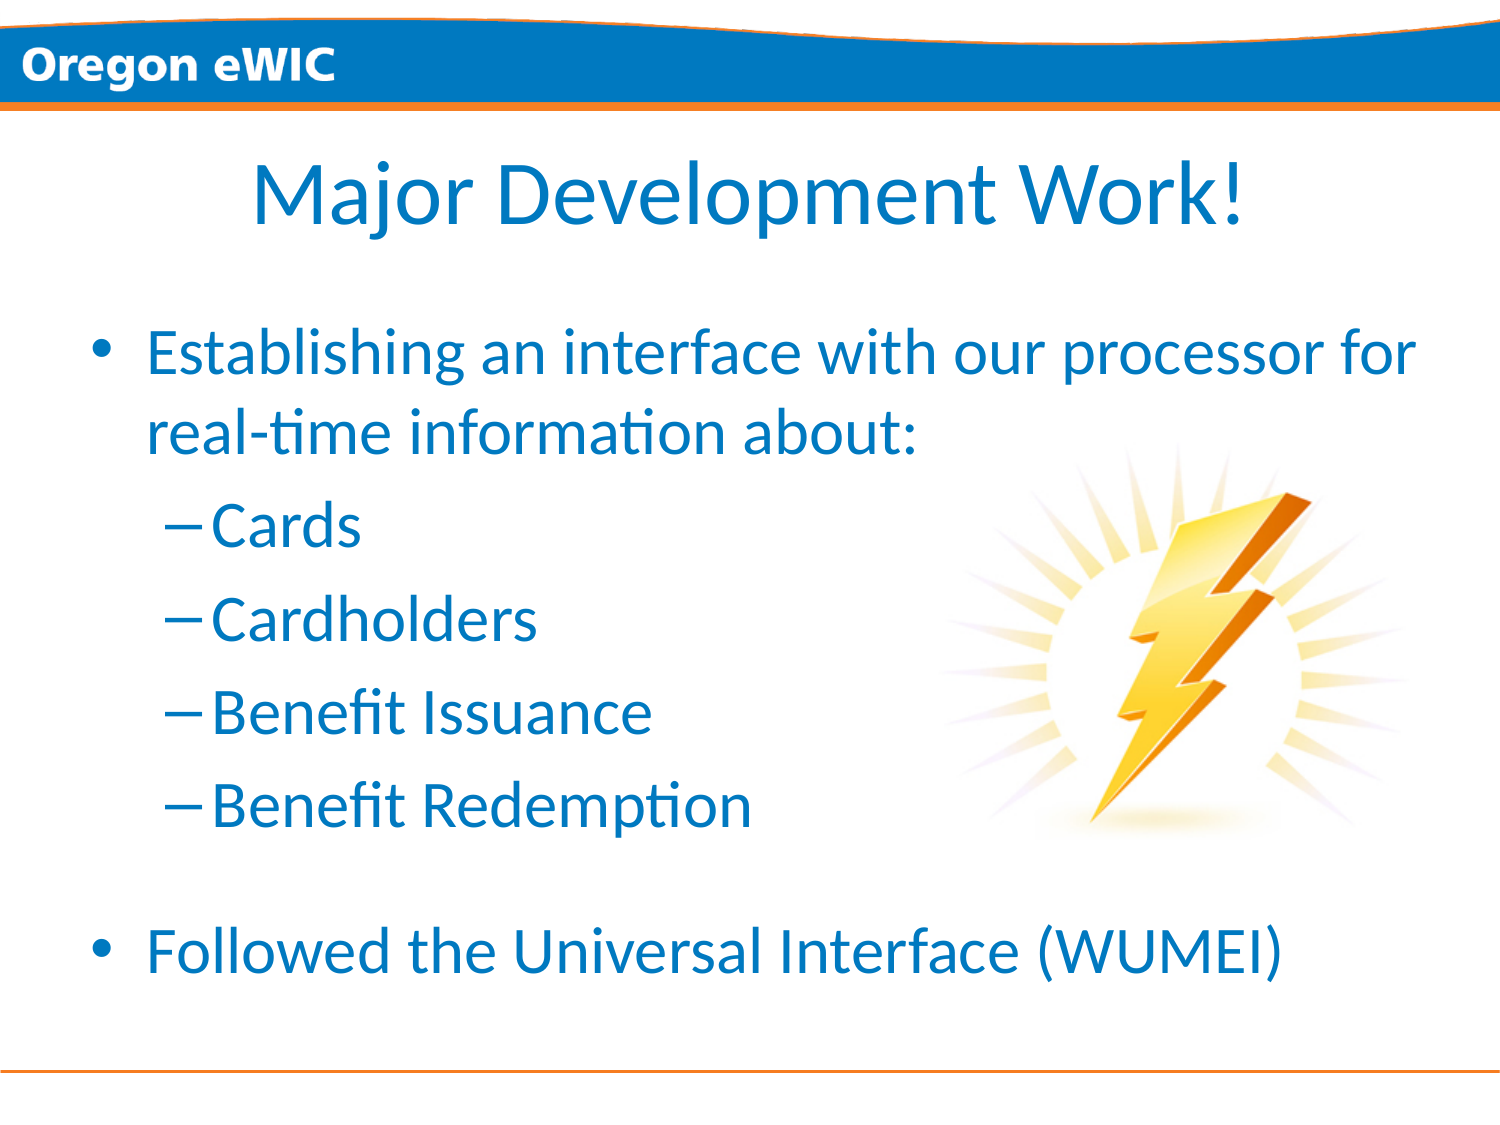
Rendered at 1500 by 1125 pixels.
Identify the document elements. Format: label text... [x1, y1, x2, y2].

picture [1488, 1069, 1500, 1075]
title Major Development Work! [75, 99, 1425, 275]
picture [0, 1069, 75, 1075]
picture [937, 434, 1416, 876]
picture [0, 12, 1500, 111]
list Establishing an interface with our processor for real-time information about: Cards Cardholders Benefit Issuance Benefit Redemption Followed the Universal Interface (WUMEI) [75, 299, 1488, 1075]
